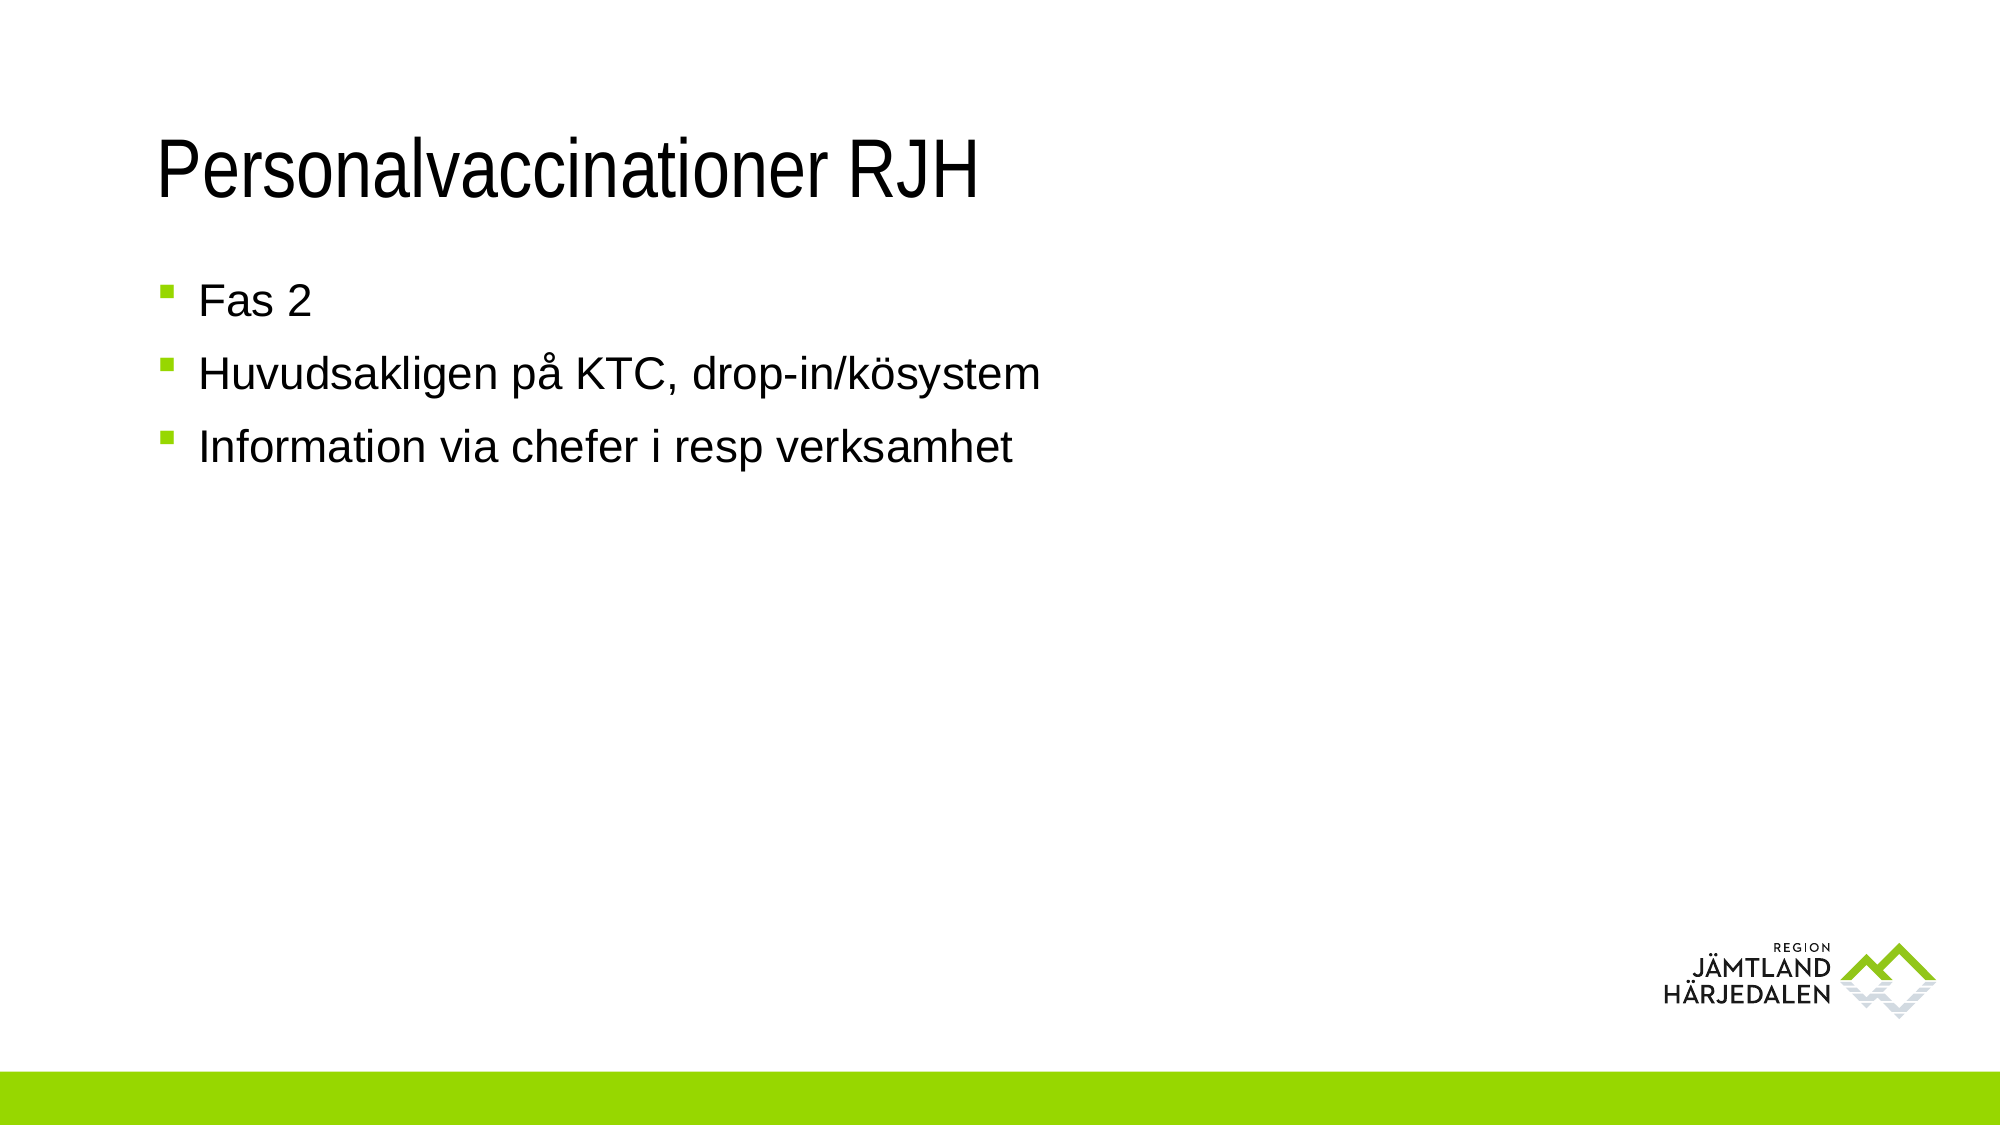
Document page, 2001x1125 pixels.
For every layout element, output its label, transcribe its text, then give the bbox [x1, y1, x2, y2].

title Personalvaccinationer RJH [141, 118, 1859, 225]
list Fas 2 Huvudsakligen på KTC, drop-in/kösystem Information via chefer i resp verksamhet [141, 257, 1142, 955]
